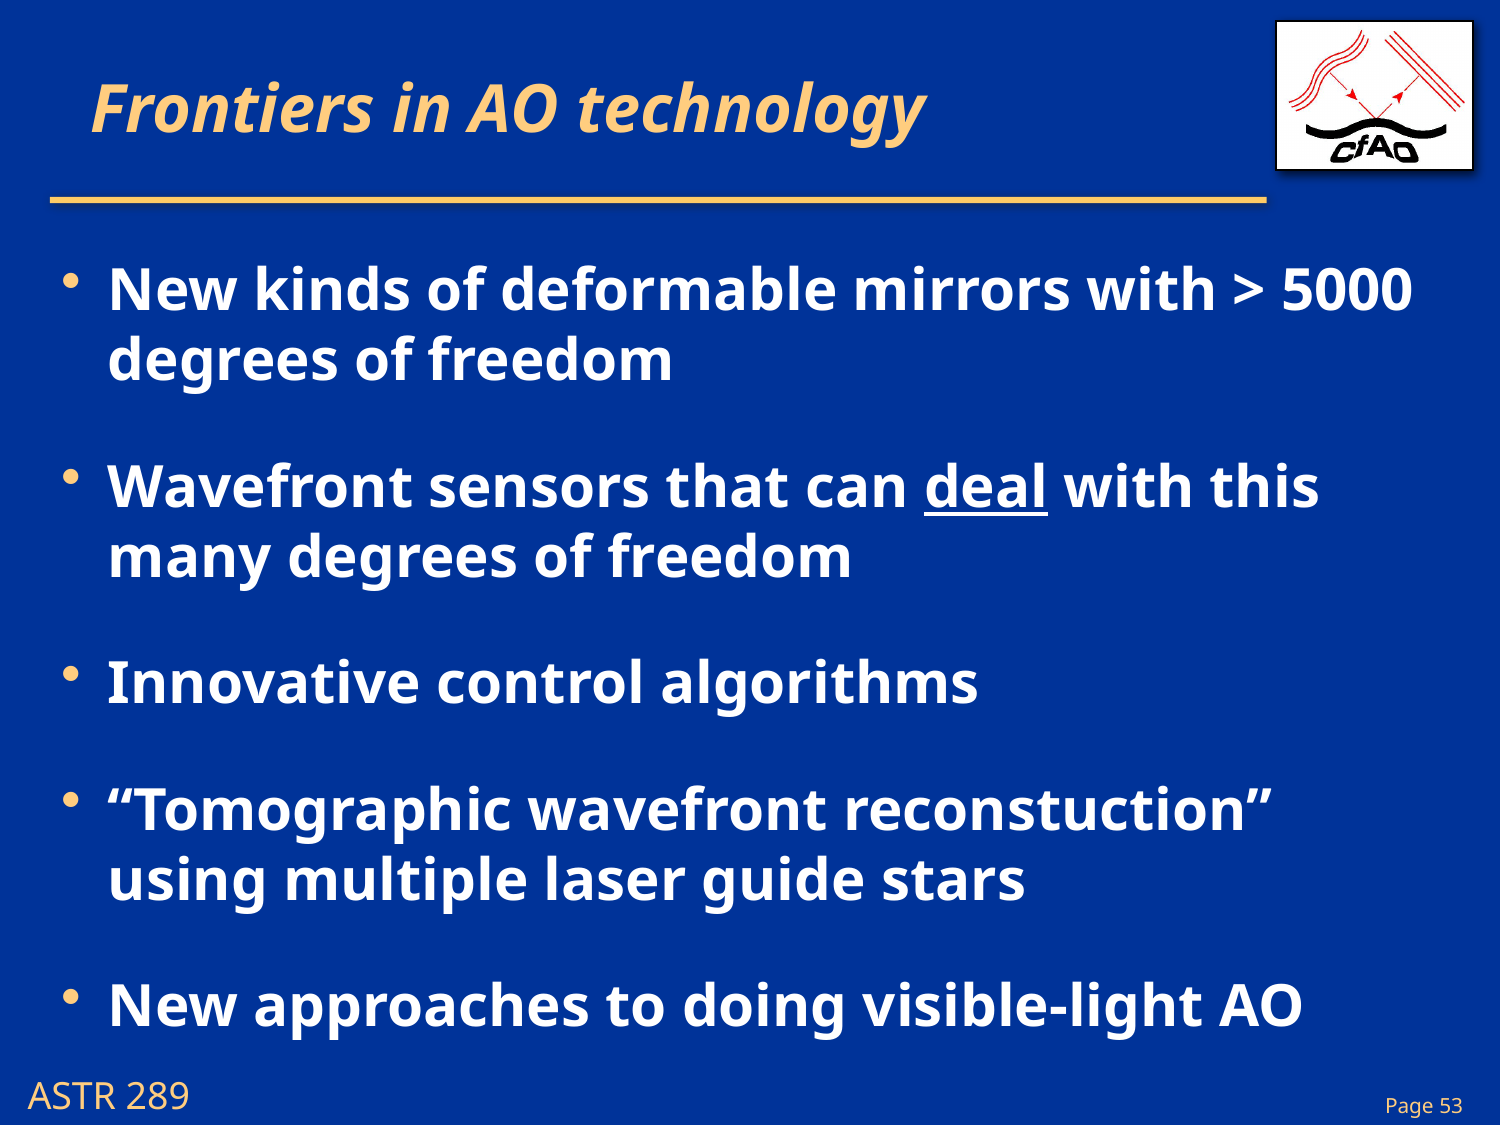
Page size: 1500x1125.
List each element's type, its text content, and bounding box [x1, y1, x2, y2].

title Frontiers in AO technology [74, 0, 1251, 213]
picture [1277, 22, 1472, 169]
list New kinds of deformable mirrors with > 5000 degrees of freedom Wavefront sensors that can deal with this many degrees of freedom Innovative control algorithms “Tomographic wavefront reconstuction” using multiple laser guide stars New approaches to doing visible-light AO [45, 244, 1447, 1046]
